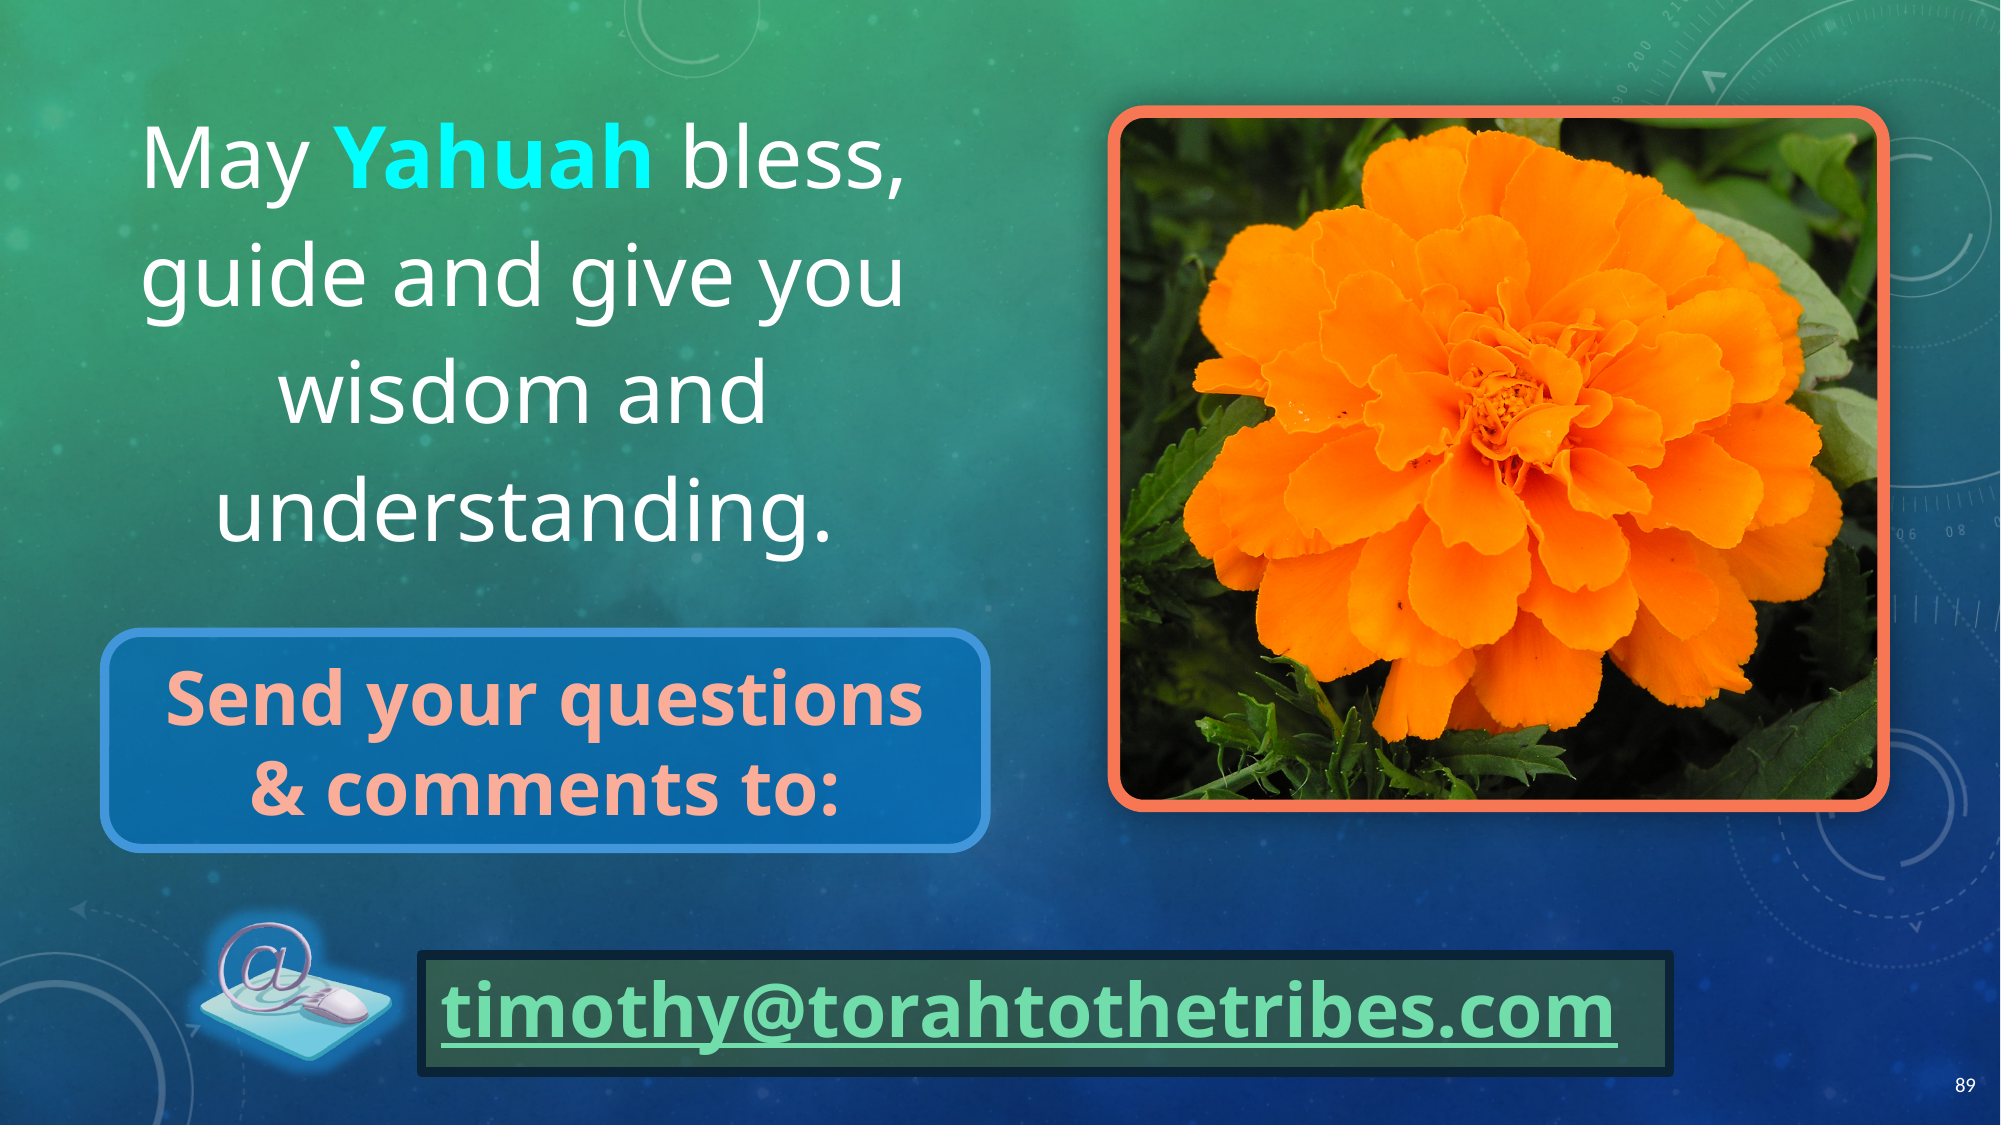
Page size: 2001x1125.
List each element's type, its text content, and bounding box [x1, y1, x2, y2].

slide_number 89 [1900, 1053, 1991, 1116]
text_box Send your questions & comments to: [104, 632, 986, 849]
picture [0, 0, 2001, 1125]
text_box timothy@torahtothetribes.com [421, 954, 1670, 1073]
list May Yahuah bless, guide and give you wisdom and understanding. [121, 88, 928, 584]
